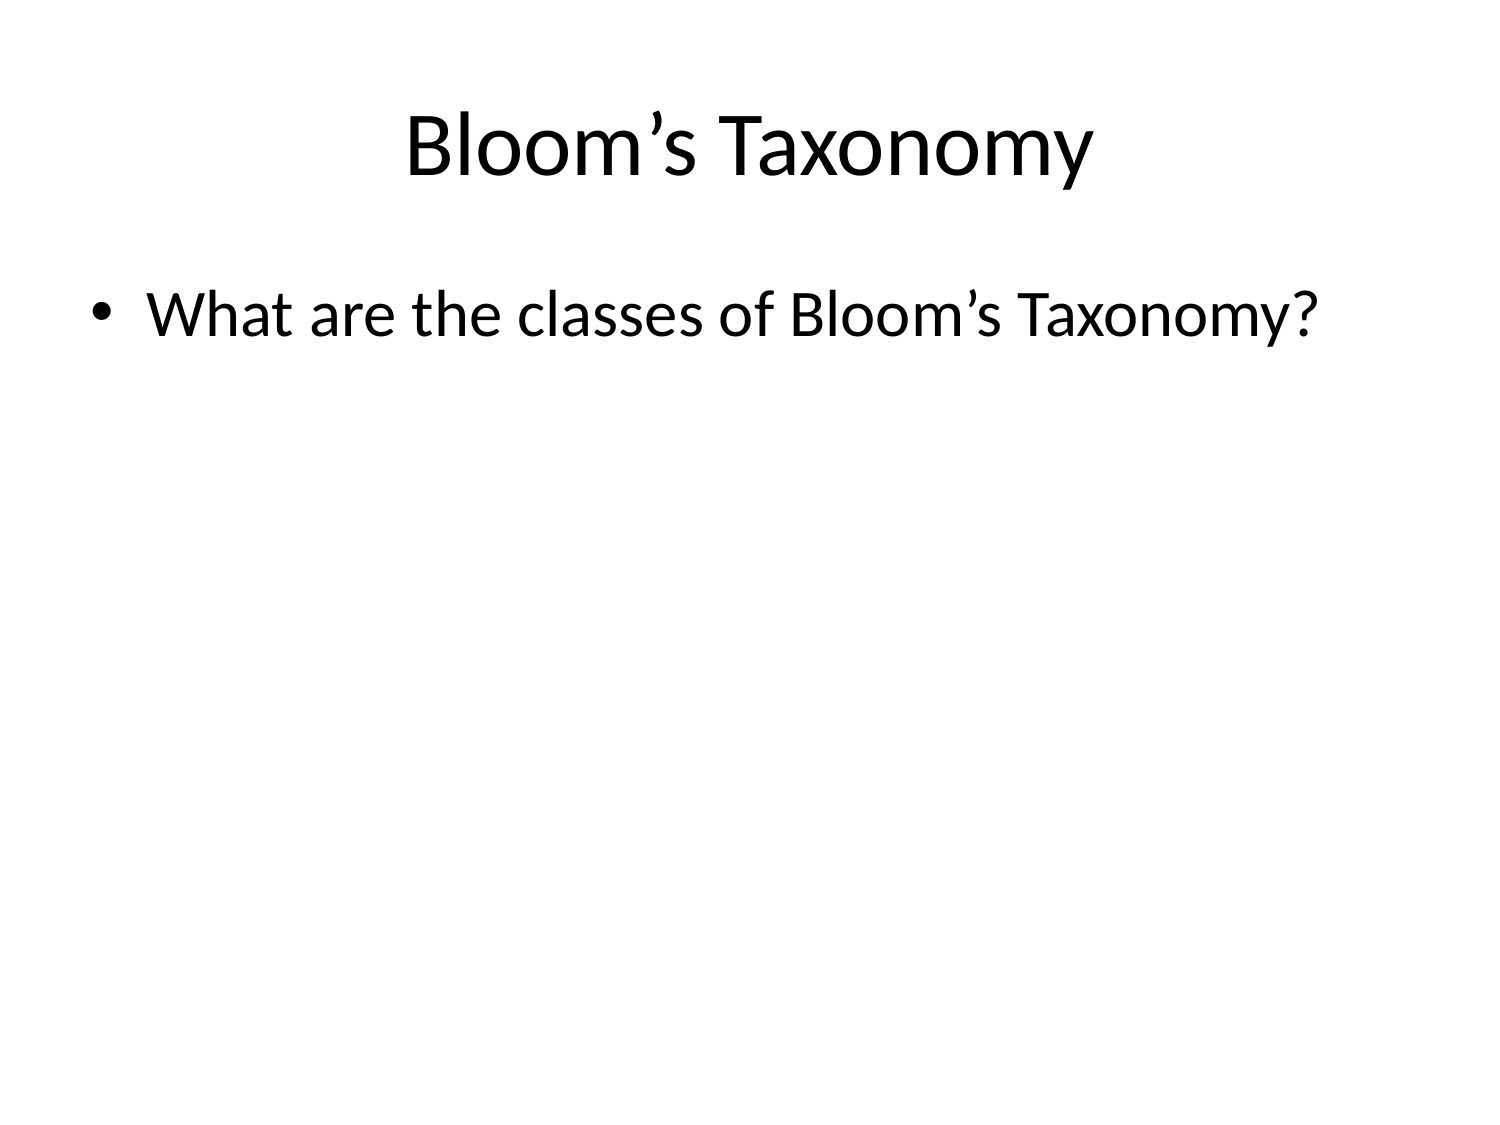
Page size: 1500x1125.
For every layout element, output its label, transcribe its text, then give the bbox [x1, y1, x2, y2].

title Bloom’s Taxonomy [75, 45, 1425, 233]
list What are the classes of Bloom’s Taxonomy? [75, 262, 1425, 1005]
